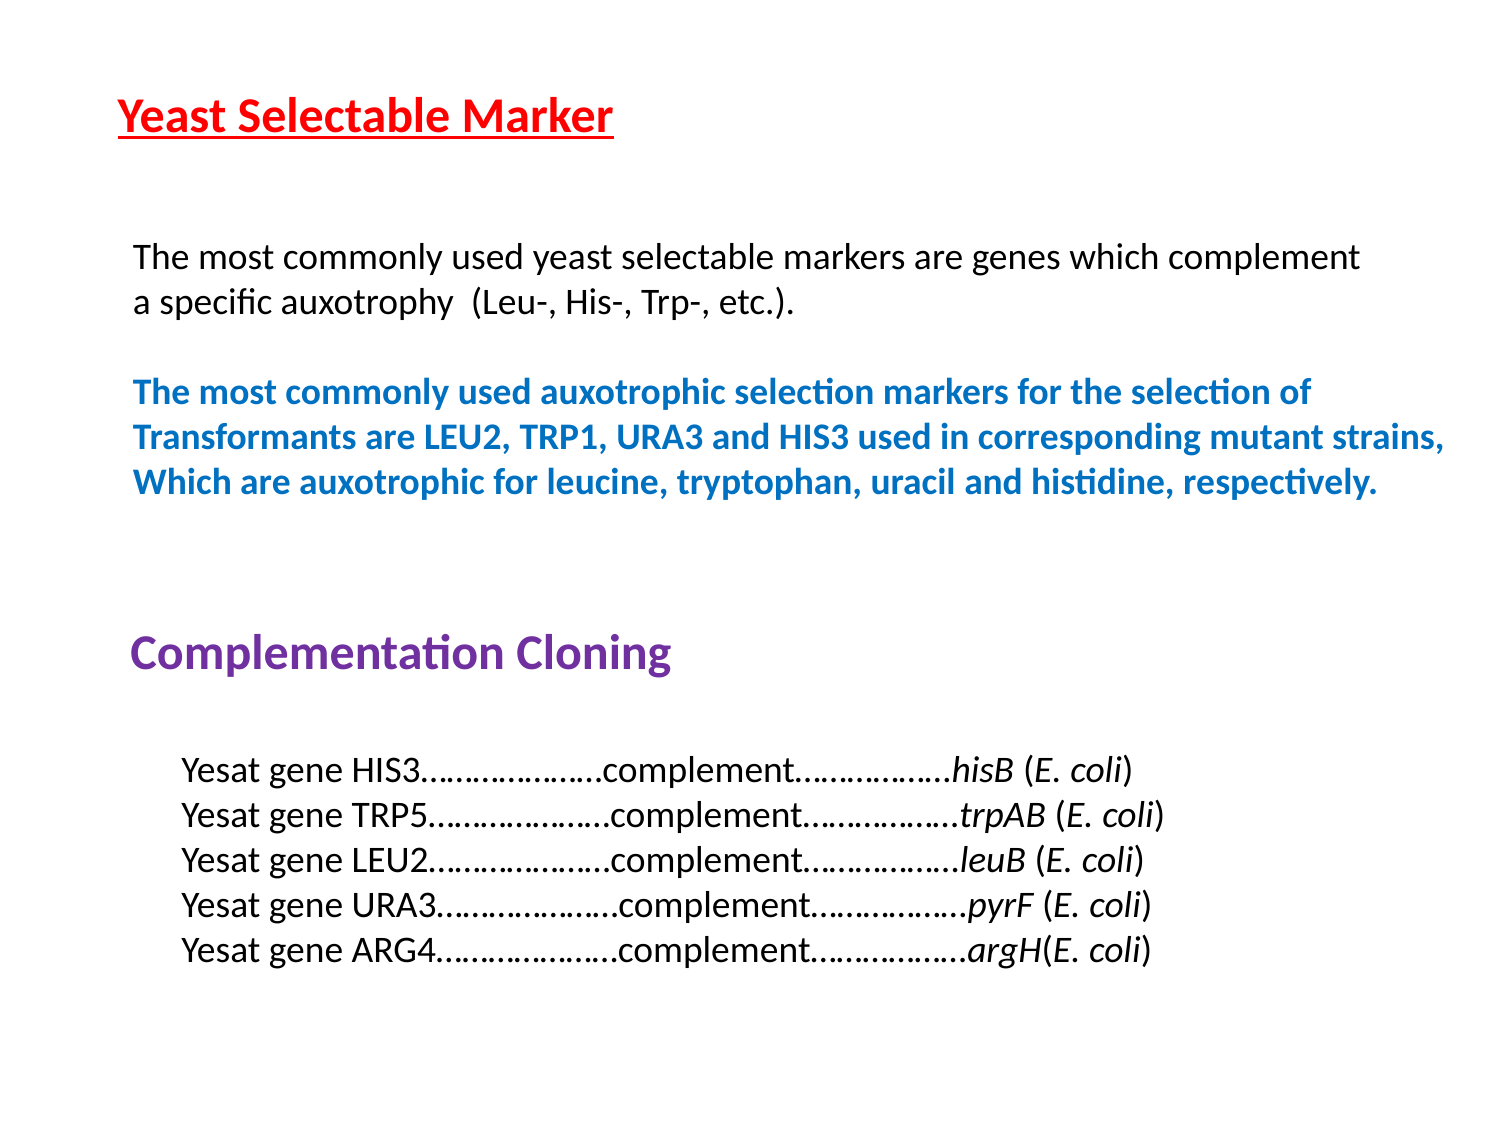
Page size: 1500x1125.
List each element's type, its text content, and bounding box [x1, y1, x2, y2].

text_box Complementation Cloning [115, 612, 687, 688]
text_box Yeast Selectable Marker [102, 74, 629, 150]
text_box Yesat gene HIS3…………………complement………………hisB (E. coli) Yesat gene TRP5…………………complement………………trpAB (E. coli) Yesat gene LEU2…………………complement………………leuB (E. coli) Yesat gene URA3…………………complement………………pyrF (E. coli) Yesat gene ARG4…………………complement………………argH(E. coli) [166, 737, 1180, 1023]
text_box The most commonly used yeast selectable markers are genes which complement a specific auxotrophy (Leu-, His-, Trp-, etc.). The most commonly used auxotrophic selection markers for the selection of Transformants are LEU2, TRP1, URA3 and HIS3 used in corresponding mutant strains, Which are auxotrophic for leucine, tryptophan, uracil and histidine, respectively. [118, 224, 1462, 510]
